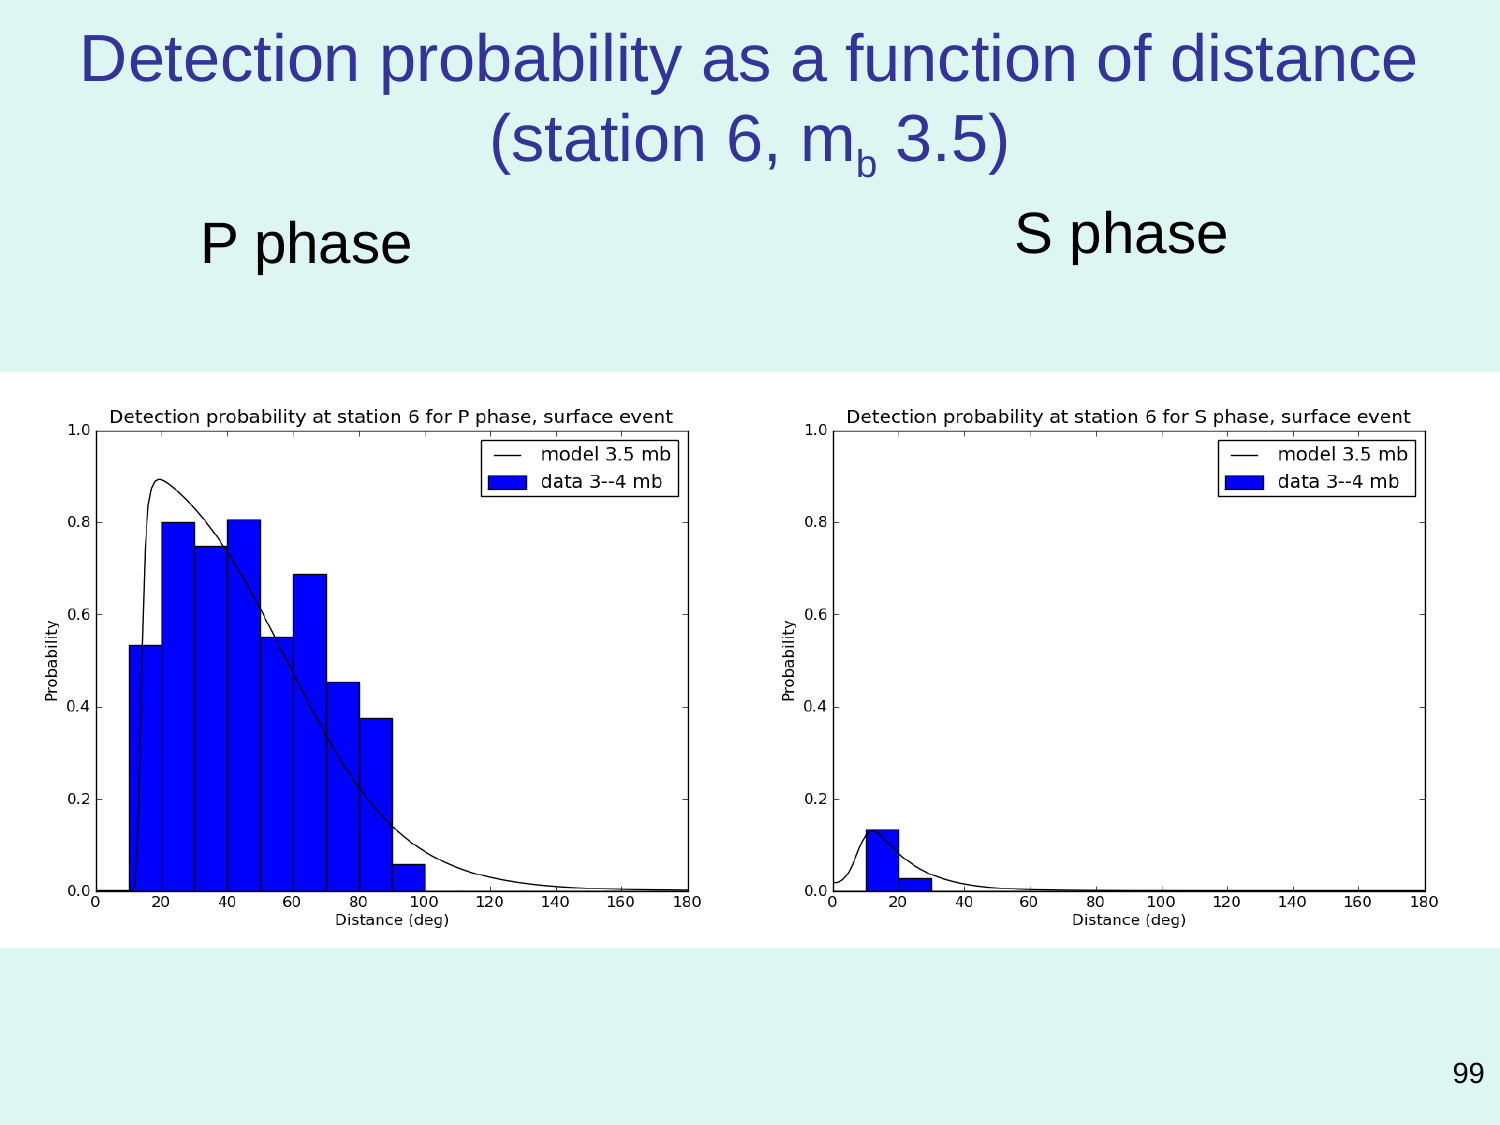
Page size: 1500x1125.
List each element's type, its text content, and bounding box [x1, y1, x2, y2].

slide_number 99 [1374, 1046, 1500, 1125]
text_box S phase [1000, 187, 1244, 273]
picture [0, 372, 1500, 948]
text_box P phase [185, 198, 429, 283]
title Detection probability as a function of distance (station 6, mb 3.5) [37, 37, 1463, 163]
